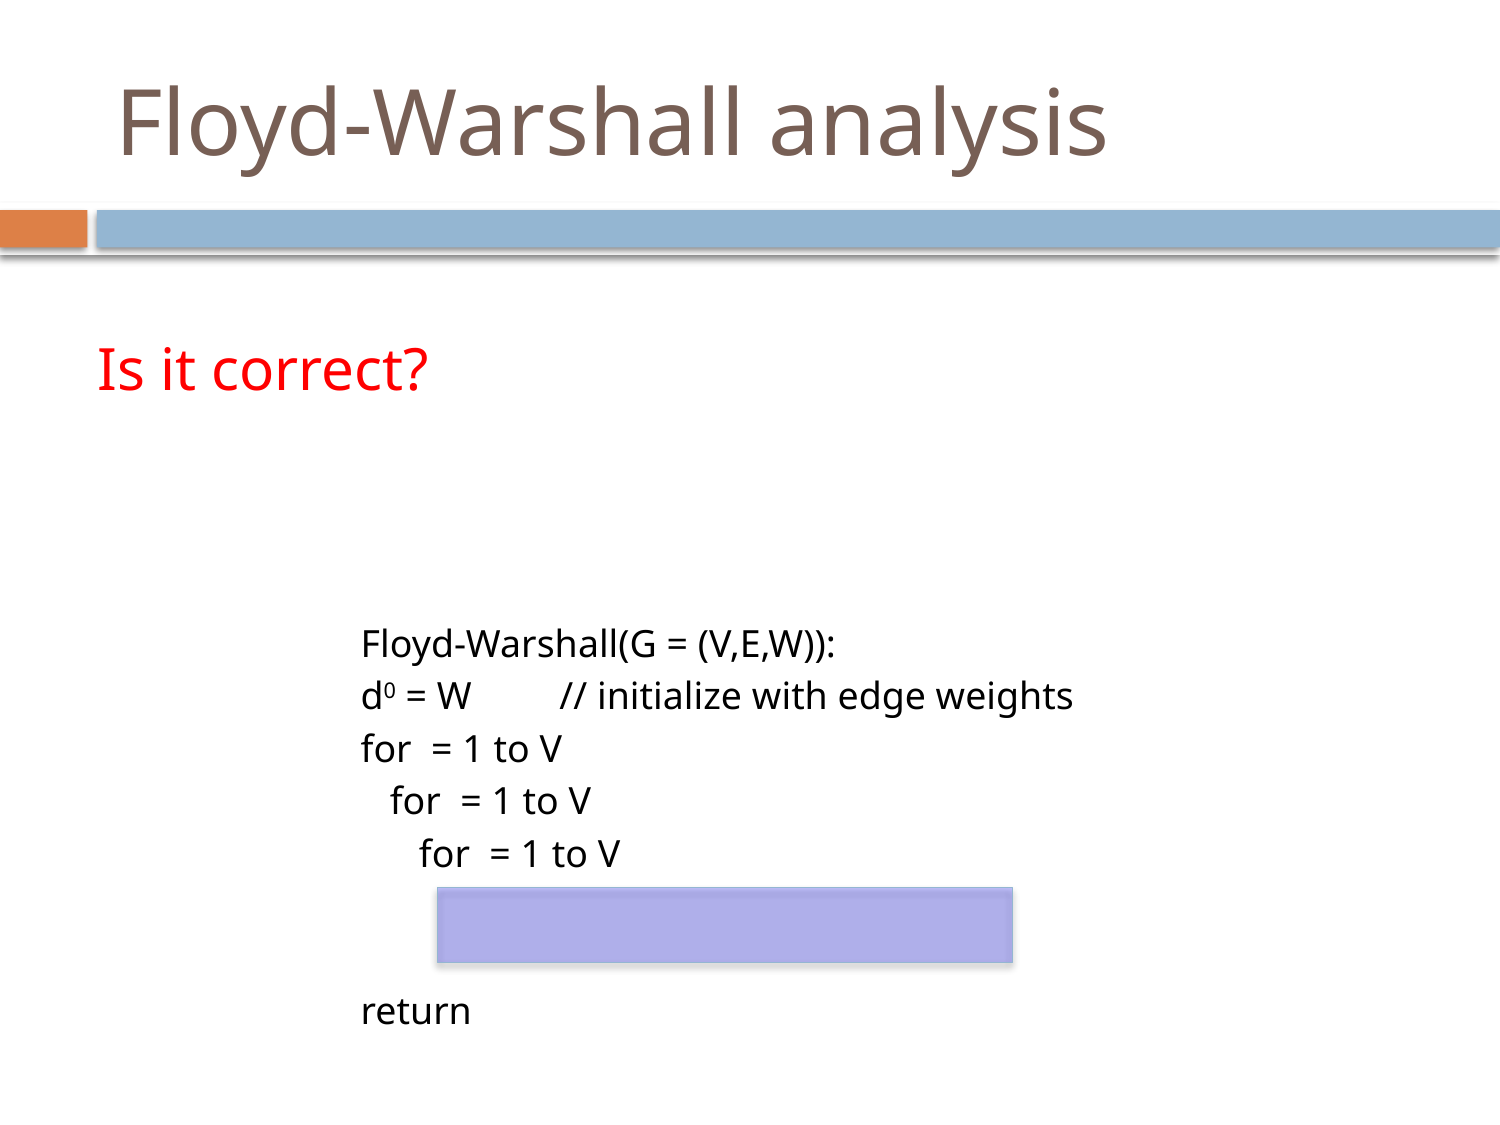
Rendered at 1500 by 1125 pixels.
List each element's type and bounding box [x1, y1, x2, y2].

text_box [437, 887, 1013, 963]
title [100, 37, 1438, 200]
text_box [82, 324, 444, 410]
